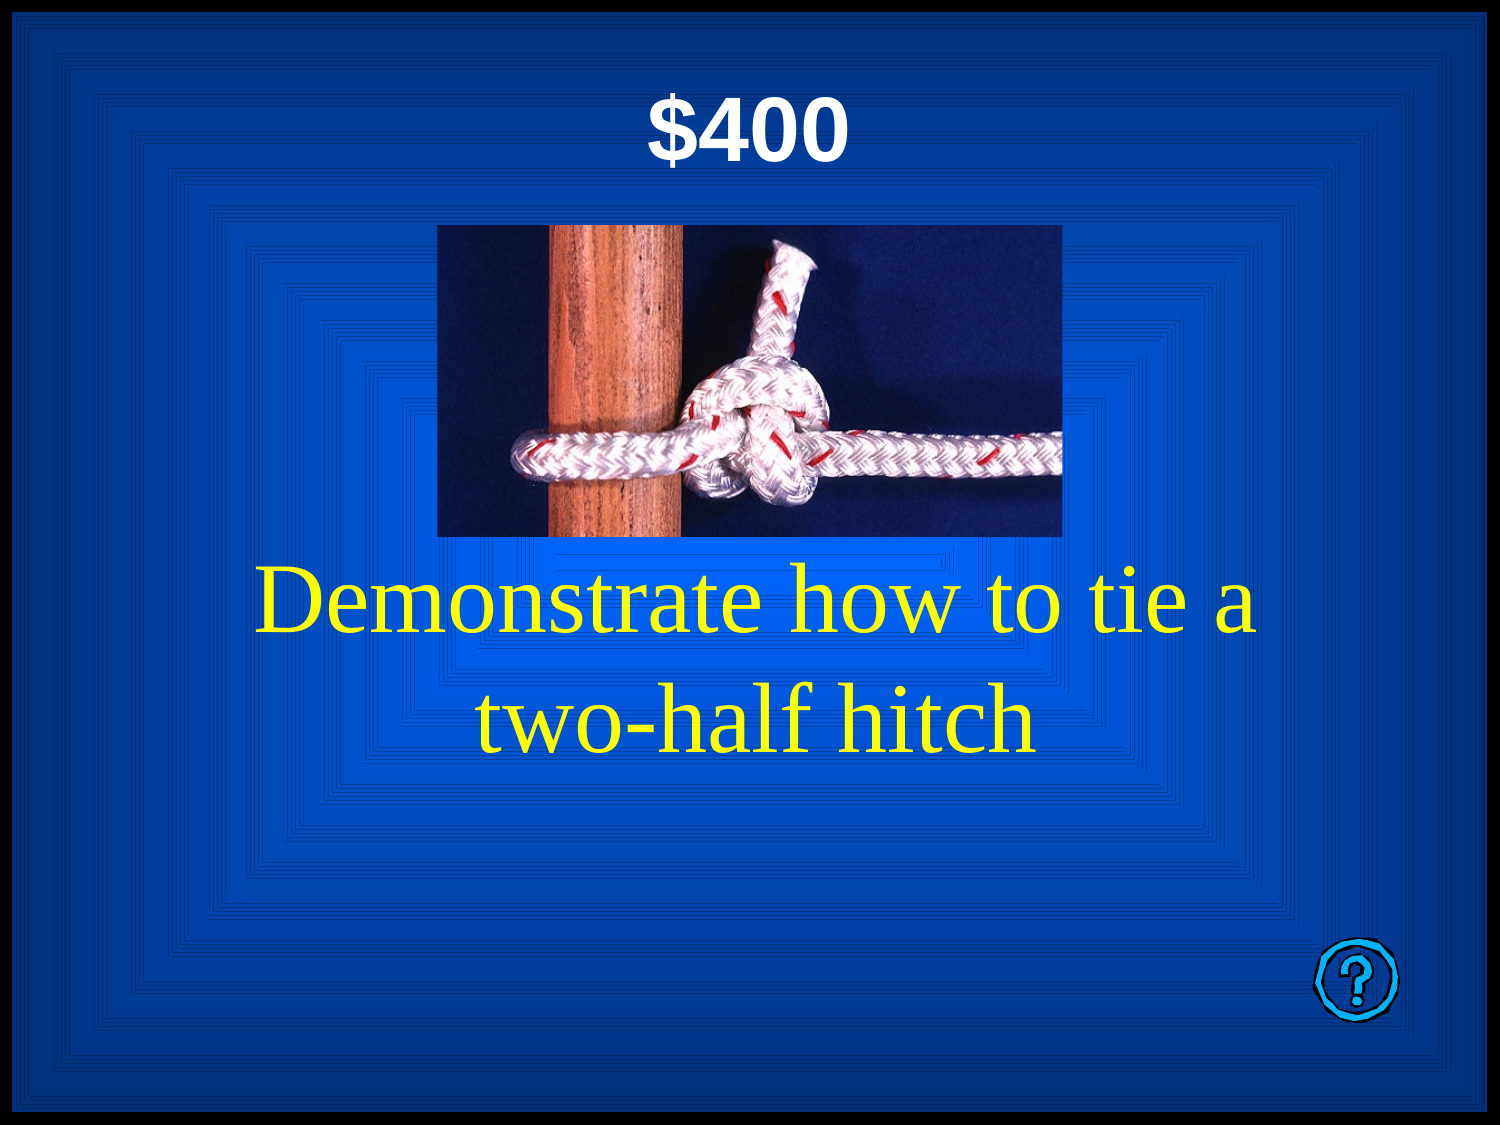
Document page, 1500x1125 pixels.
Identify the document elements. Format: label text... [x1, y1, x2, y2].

picture [437, 224, 1063, 537]
text_box Demonstrate how to tie a two-half hitch [137, 524, 1375, 780]
picture [1312, 937, 1401, 1024]
title $400 [112, 37, 1388, 213]
